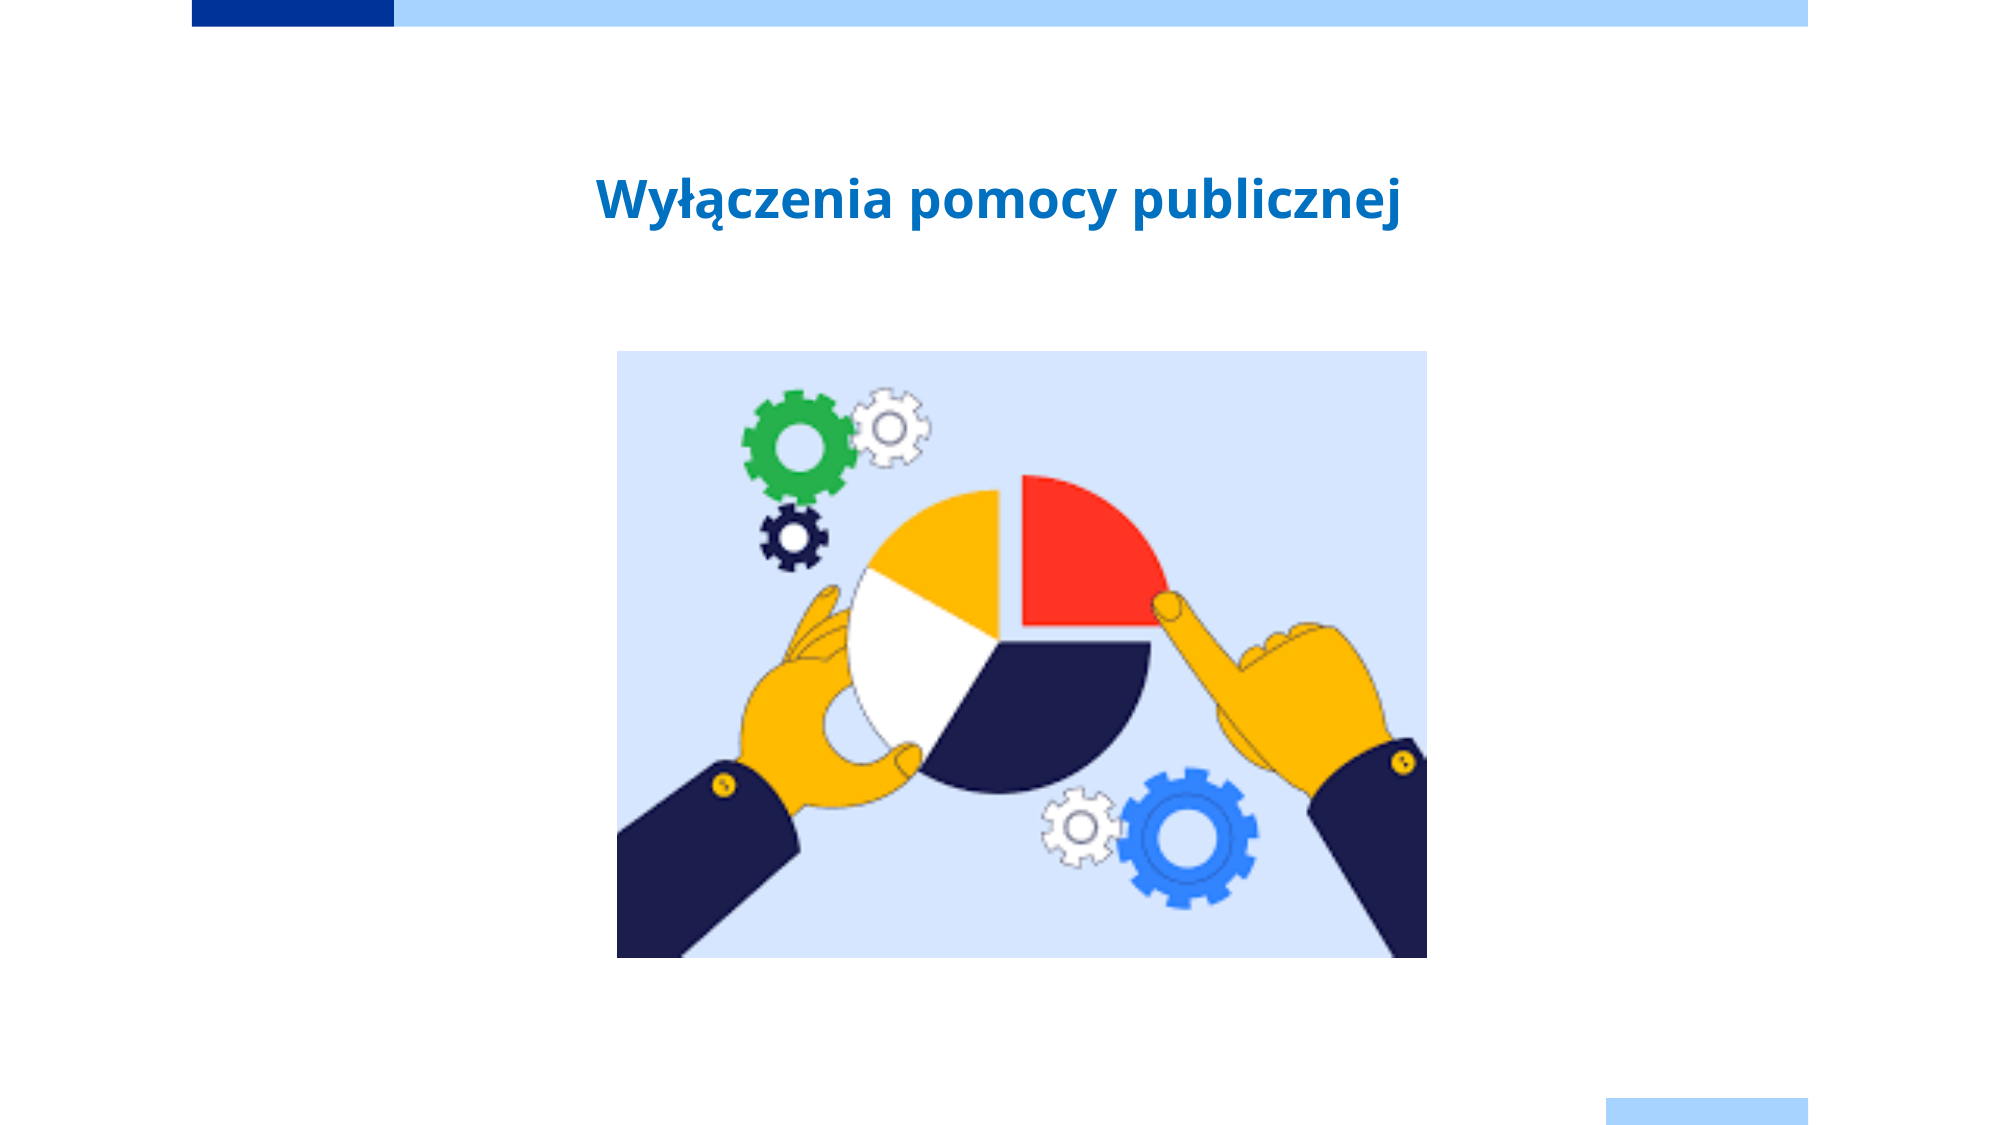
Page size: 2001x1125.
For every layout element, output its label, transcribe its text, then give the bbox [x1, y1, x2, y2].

picture [617, 351, 1427, 958]
title Wyłączenia pomocy publicznej [191, 133, 1809, 295]
